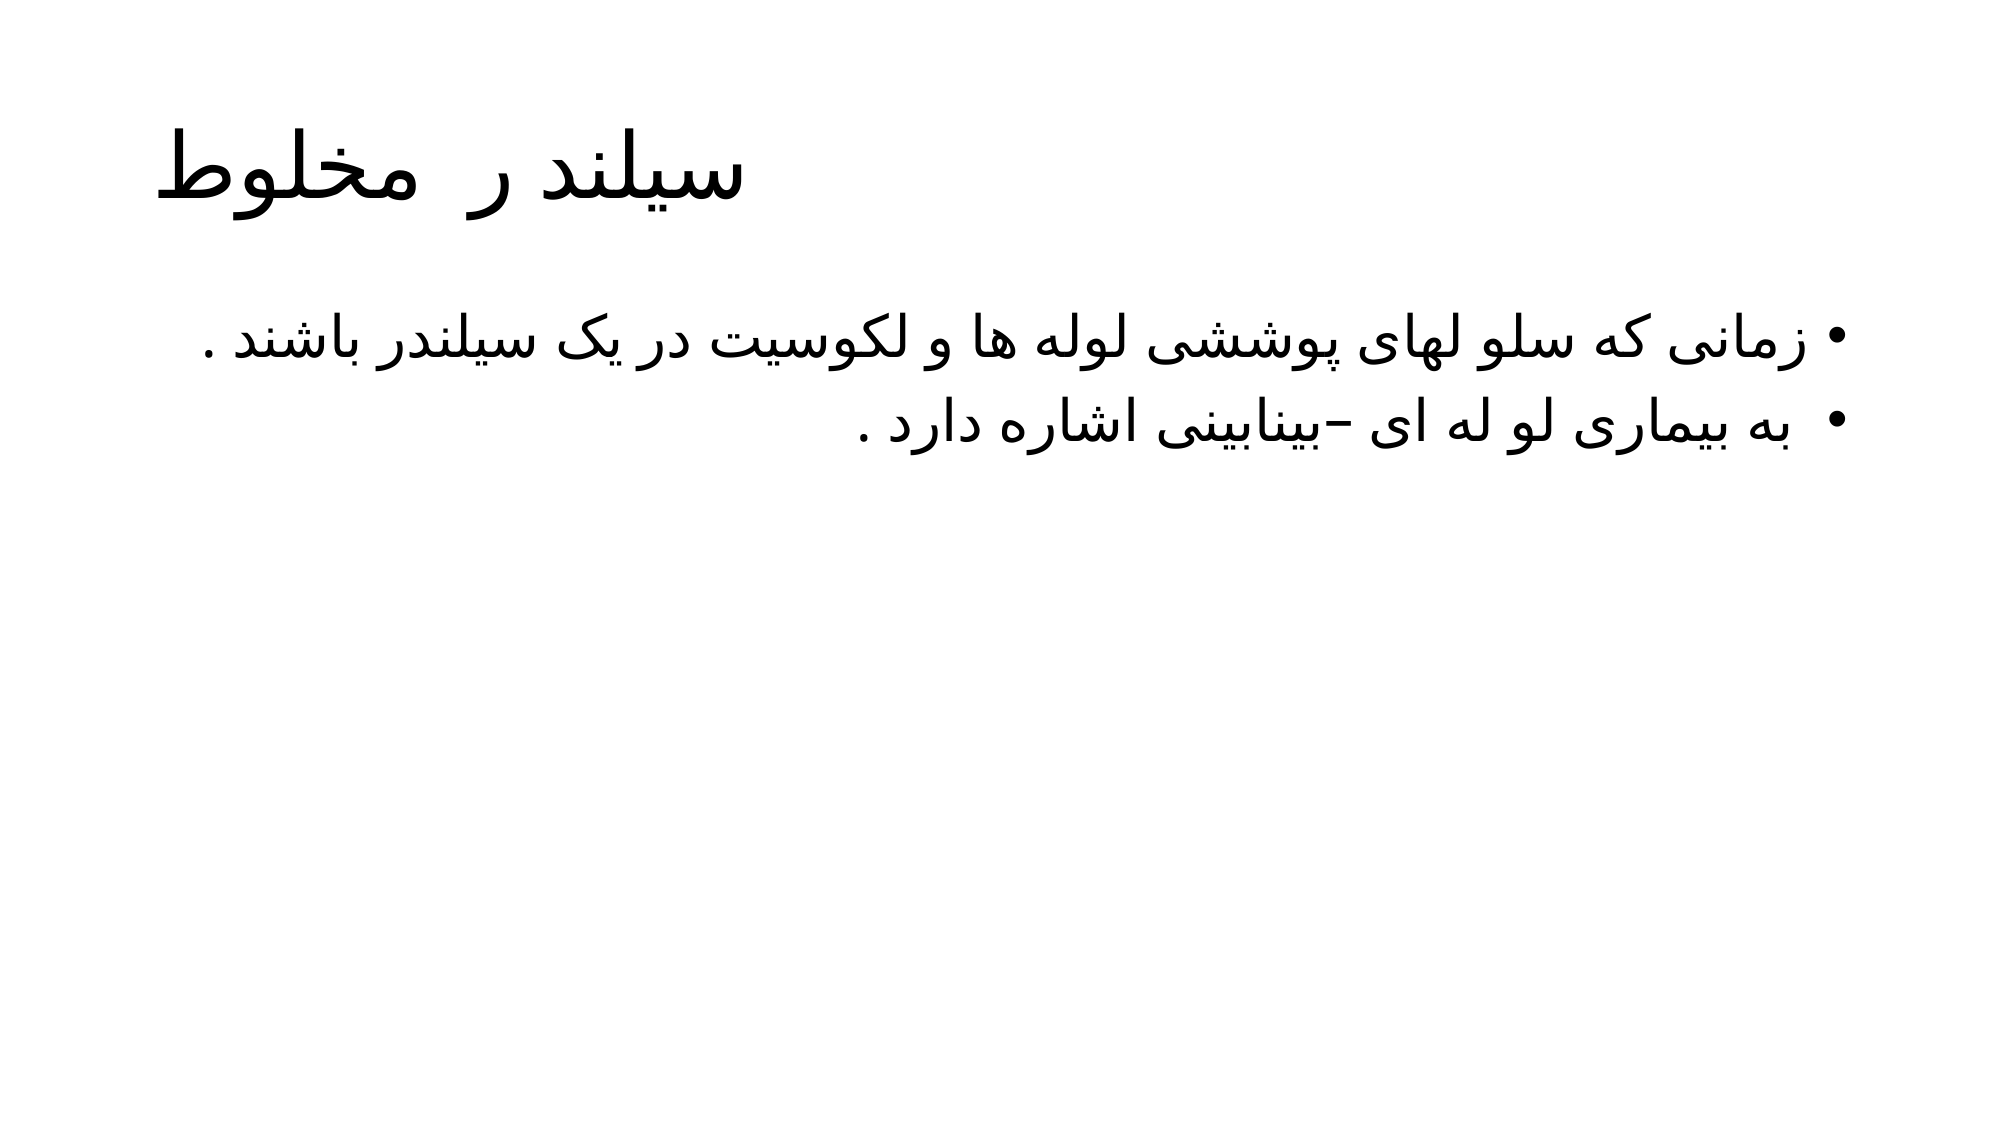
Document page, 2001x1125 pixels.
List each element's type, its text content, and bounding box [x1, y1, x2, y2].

list زمانی که سلو لهای پوششی لوله ها و لکوسیت در یک سیلندر باشند . به بیماری لو له ای –بینابینی اشاره دارد . [137, 299, 1863, 1014]
title سیلند ر مخلوط [137, 59, 1863, 278]
